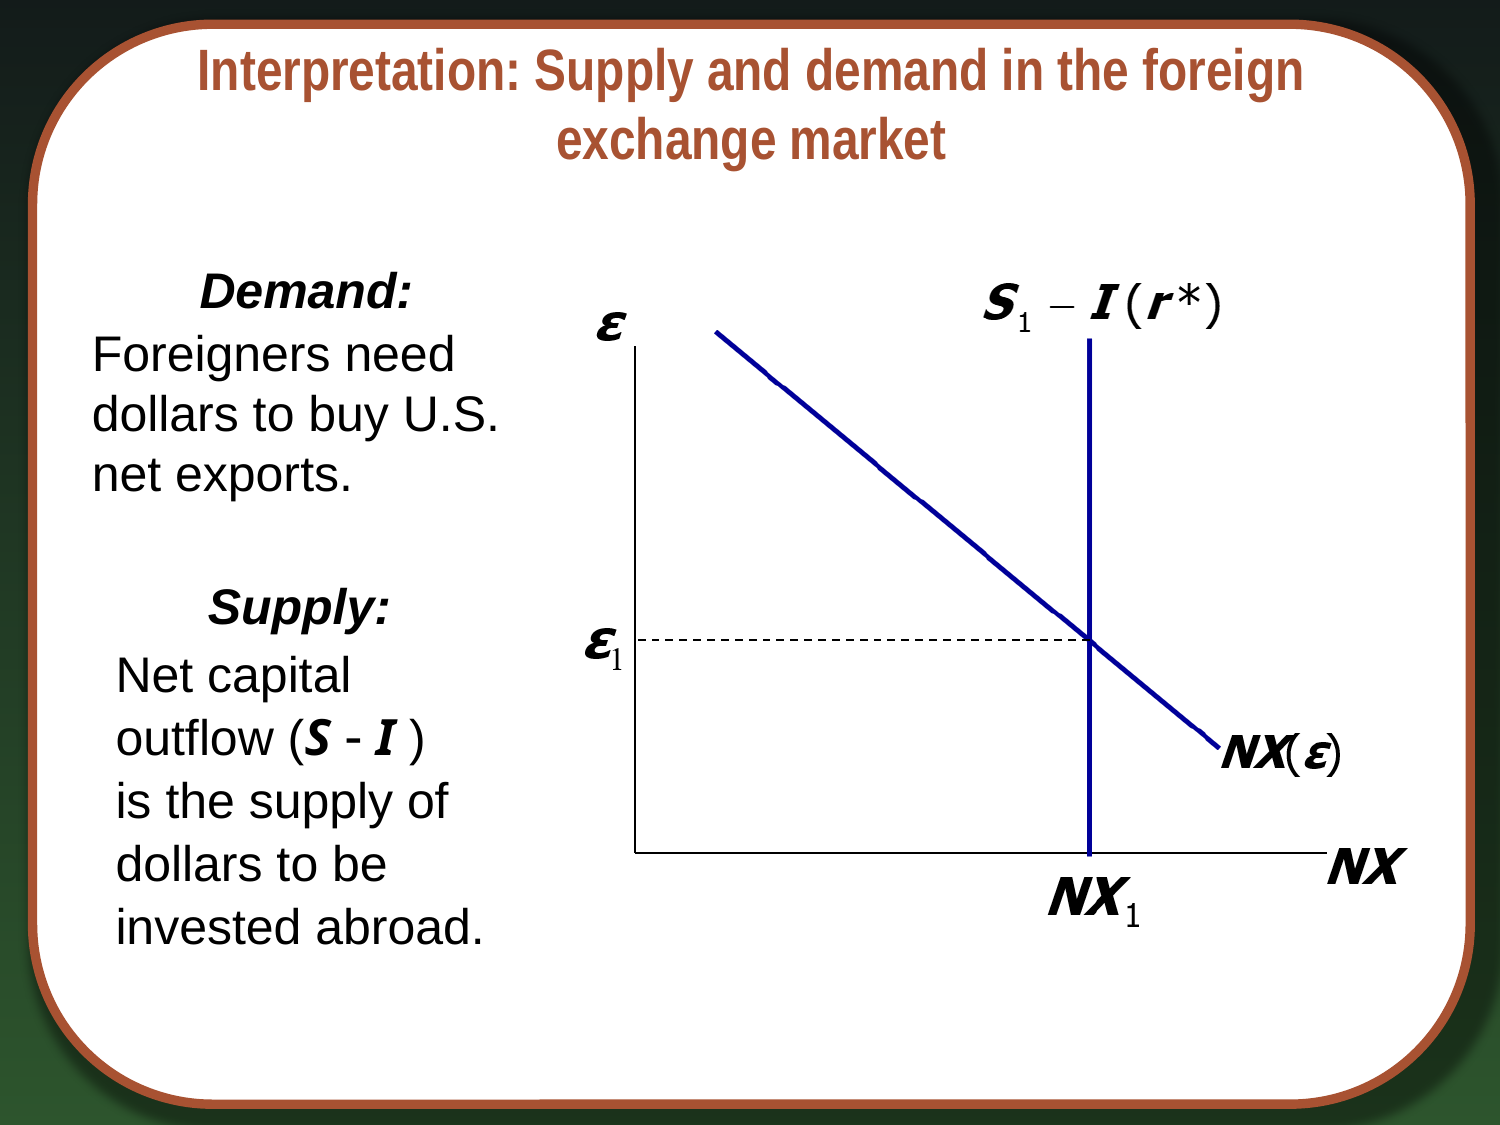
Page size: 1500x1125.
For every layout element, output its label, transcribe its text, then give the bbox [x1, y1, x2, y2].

list Demand: Foreigners need dollars to buy U.S. net exports. [76, 251, 550, 905]
title Interpretation: Supply and demand in the foreign exchange market [84, 24, 1419, 177]
picture [548, 271, 1425, 957]
list Supply: Net capital outflow (S - I ) is the supply of dollars to be invested abroad. [100, 564, 513, 1125]
